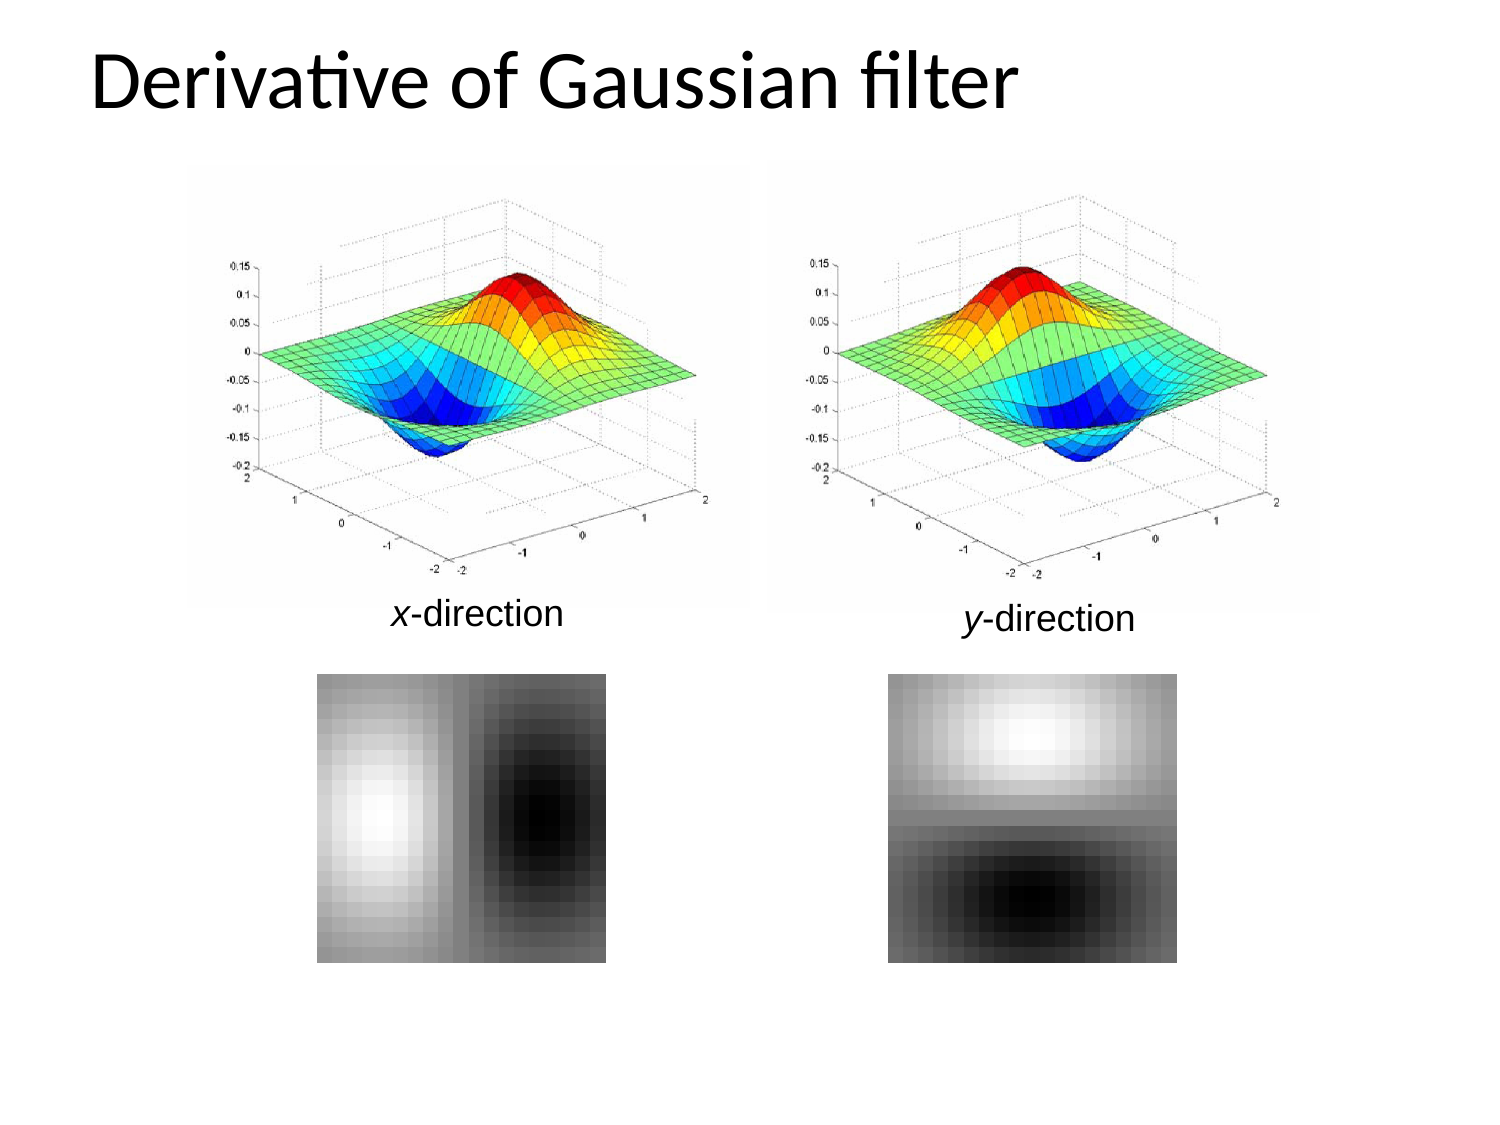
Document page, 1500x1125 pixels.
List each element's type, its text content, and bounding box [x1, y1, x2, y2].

text_box y-direction [948, 621, 1151, 647]
picture [187, 164, 751, 609]
picture [317, 674, 606, 963]
picture [888, 674, 1177, 963]
picture [767, 159, 1320, 614]
text_box x-direction [376, 617, 580, 642]
title Derivative of Gaussian filter [75, 0, 1425, 150]
